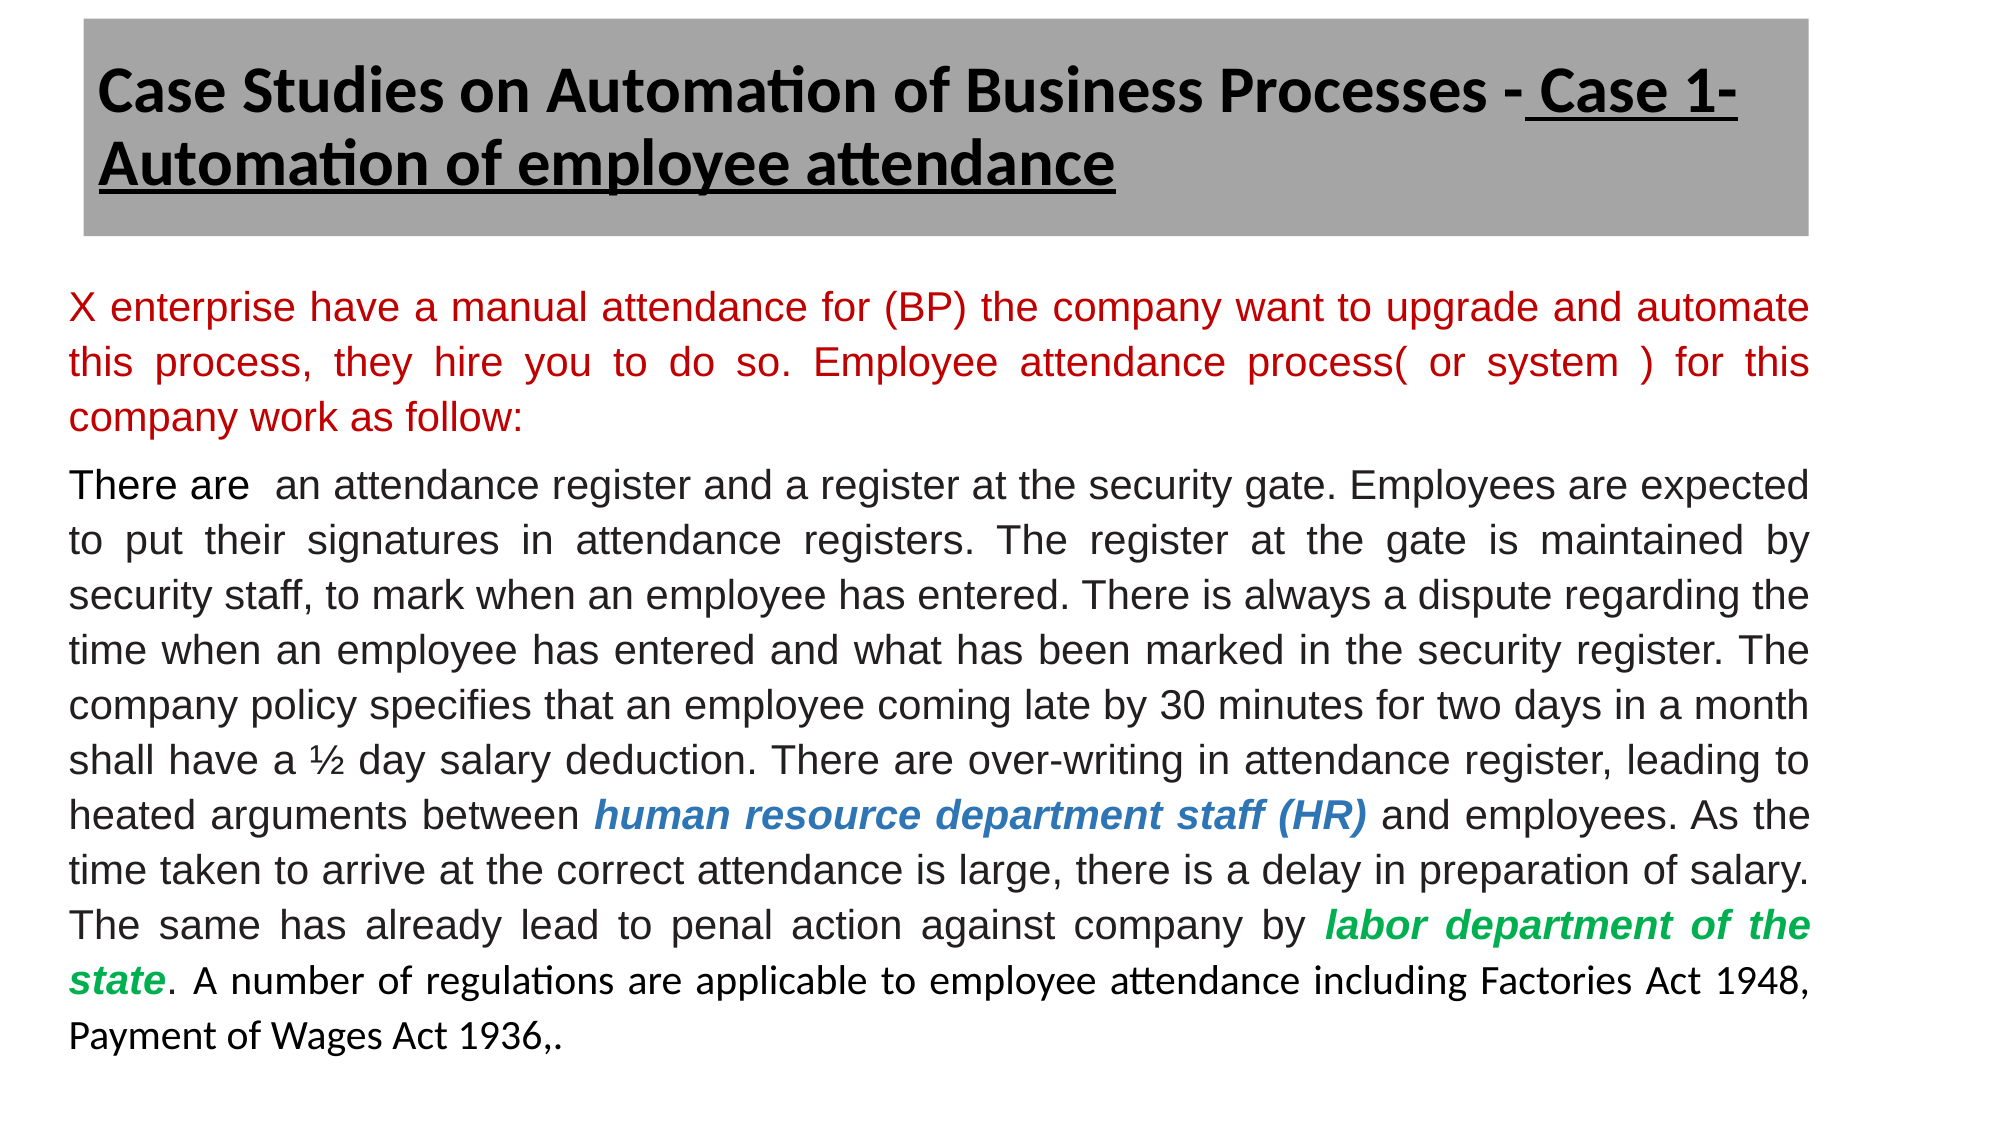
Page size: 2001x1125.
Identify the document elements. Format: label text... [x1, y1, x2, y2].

title Case Studies on Automation of Business Processes - Case 1- Automation of employee attendance [83, 18, 1809, 237]
text_box X enterprise have a manual attendance for (BP) the company want to upgrade and automate this process, they hire you to do so. Employee attendance process( or system ) for this company work as follow: There are an attendance register and a register at the security gate. Employees are expected to put their signatures in attendance registers. The register at the gate is maintained by security staff, to mark when an employee has entered. There is always a dispute regarding the time when an employee has entered and what has been marked in the security register. The company policy specifies that an employee coming late by 30 minutes for two days in a month shall have a ½ day salary deduction. There are over-writing in attendance register, leading to heated arguments between human resource department staff (HR) and employees. As the time taken to arrive at the correct attendance is large, there is a delay in preparation of salary. The same has already lead to penal action against company by labor department of the state. A number of regulations are applicable to employee attendance including Factories Act 1948, Payment of Wages Act 1936,. [0, 267, 2000, 1086]
